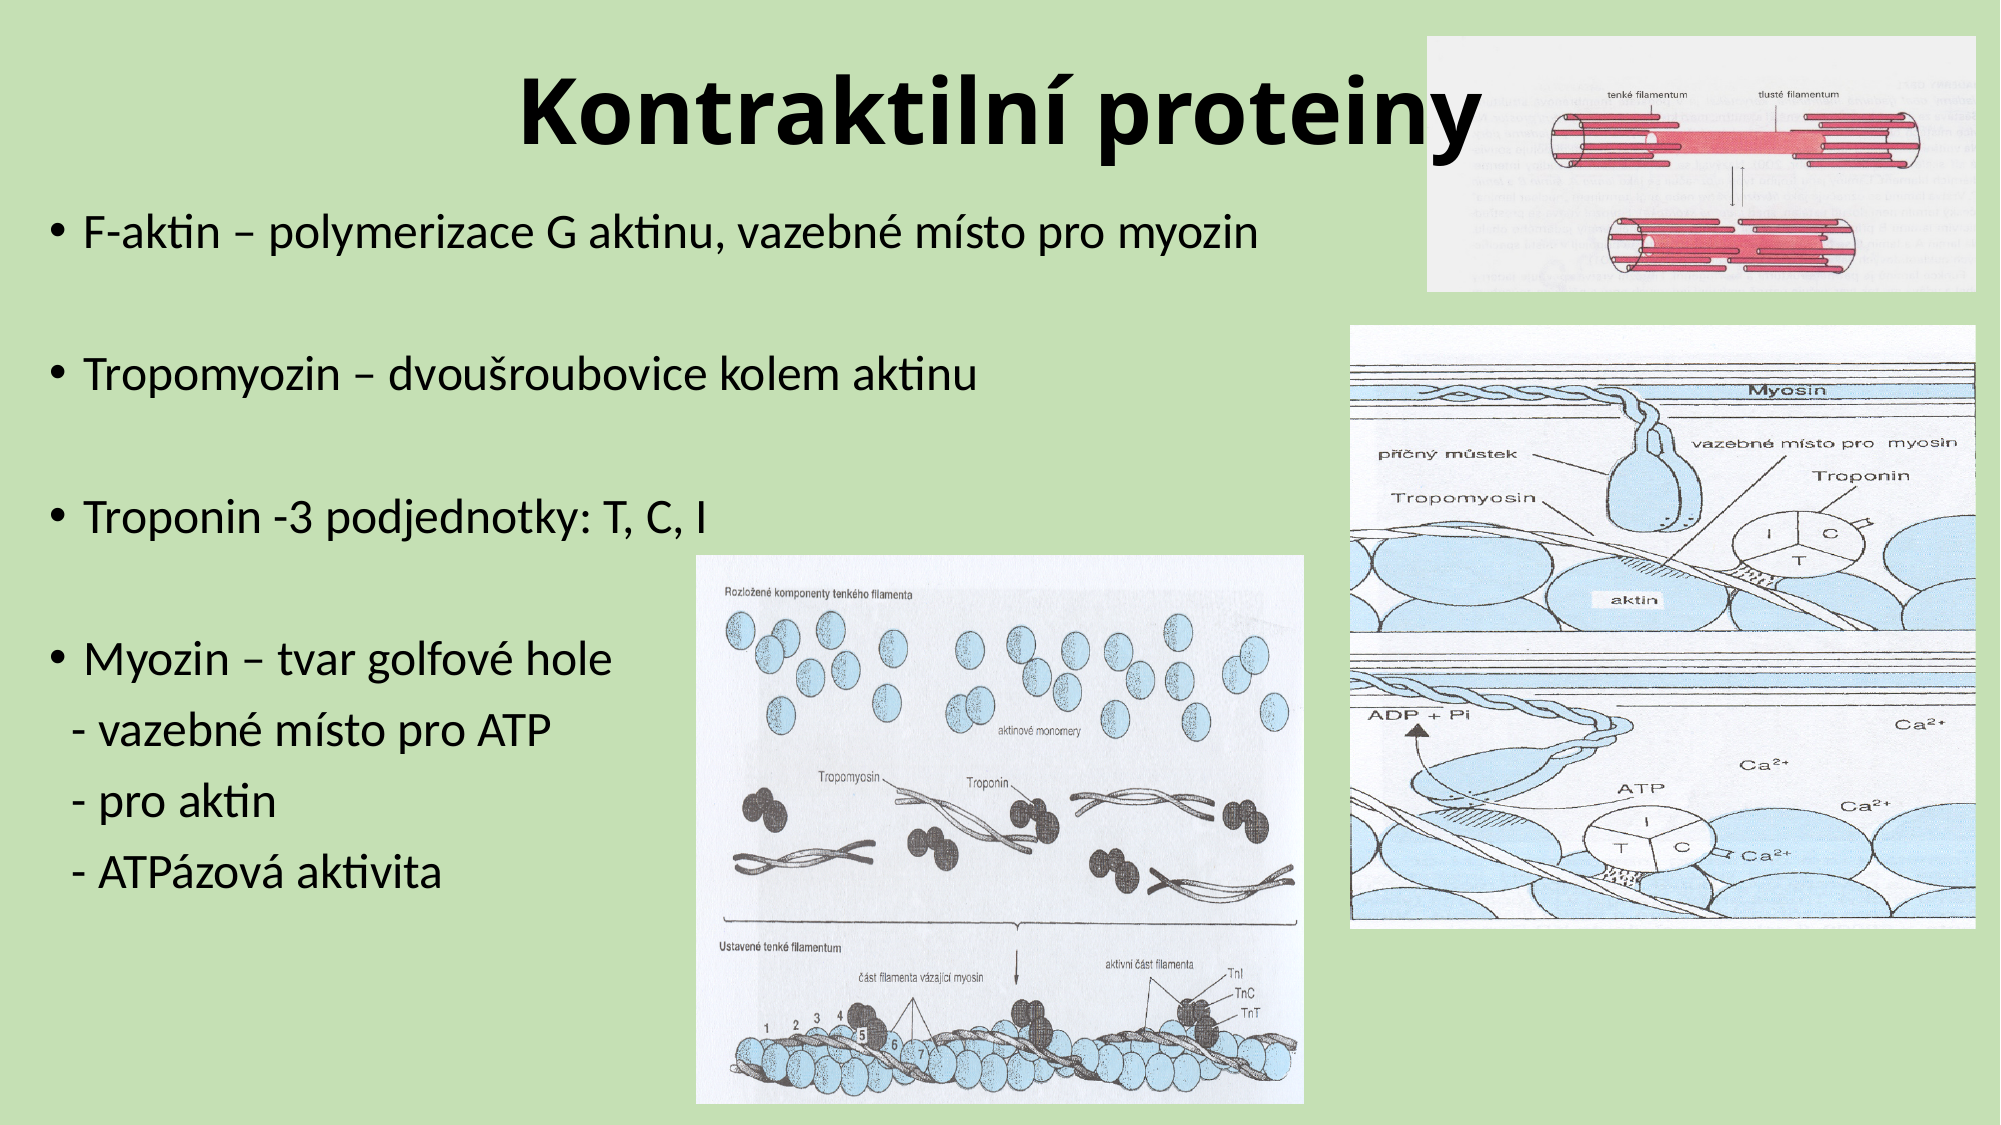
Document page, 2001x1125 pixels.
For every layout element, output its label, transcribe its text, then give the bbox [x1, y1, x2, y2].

picture [1427, 36, 1976, 292]
picture [1349, 325, 1976, 929]
picture [695, 555, 1304, 1104]
list F-aktin – polymerizace G aktinu, vazebné místo pro myozin Tropomyozin – dvoušroubovice kolem aktinu Troponin -3 podjednotky: T, C, I Myozin – tvar golfové hole - vazebné místo pro ATP - pro aktin - ATPázová aktivita [34, 198, 1760, 913]
title Kontraktilní proteiny [137, 34, 1863, 196]
